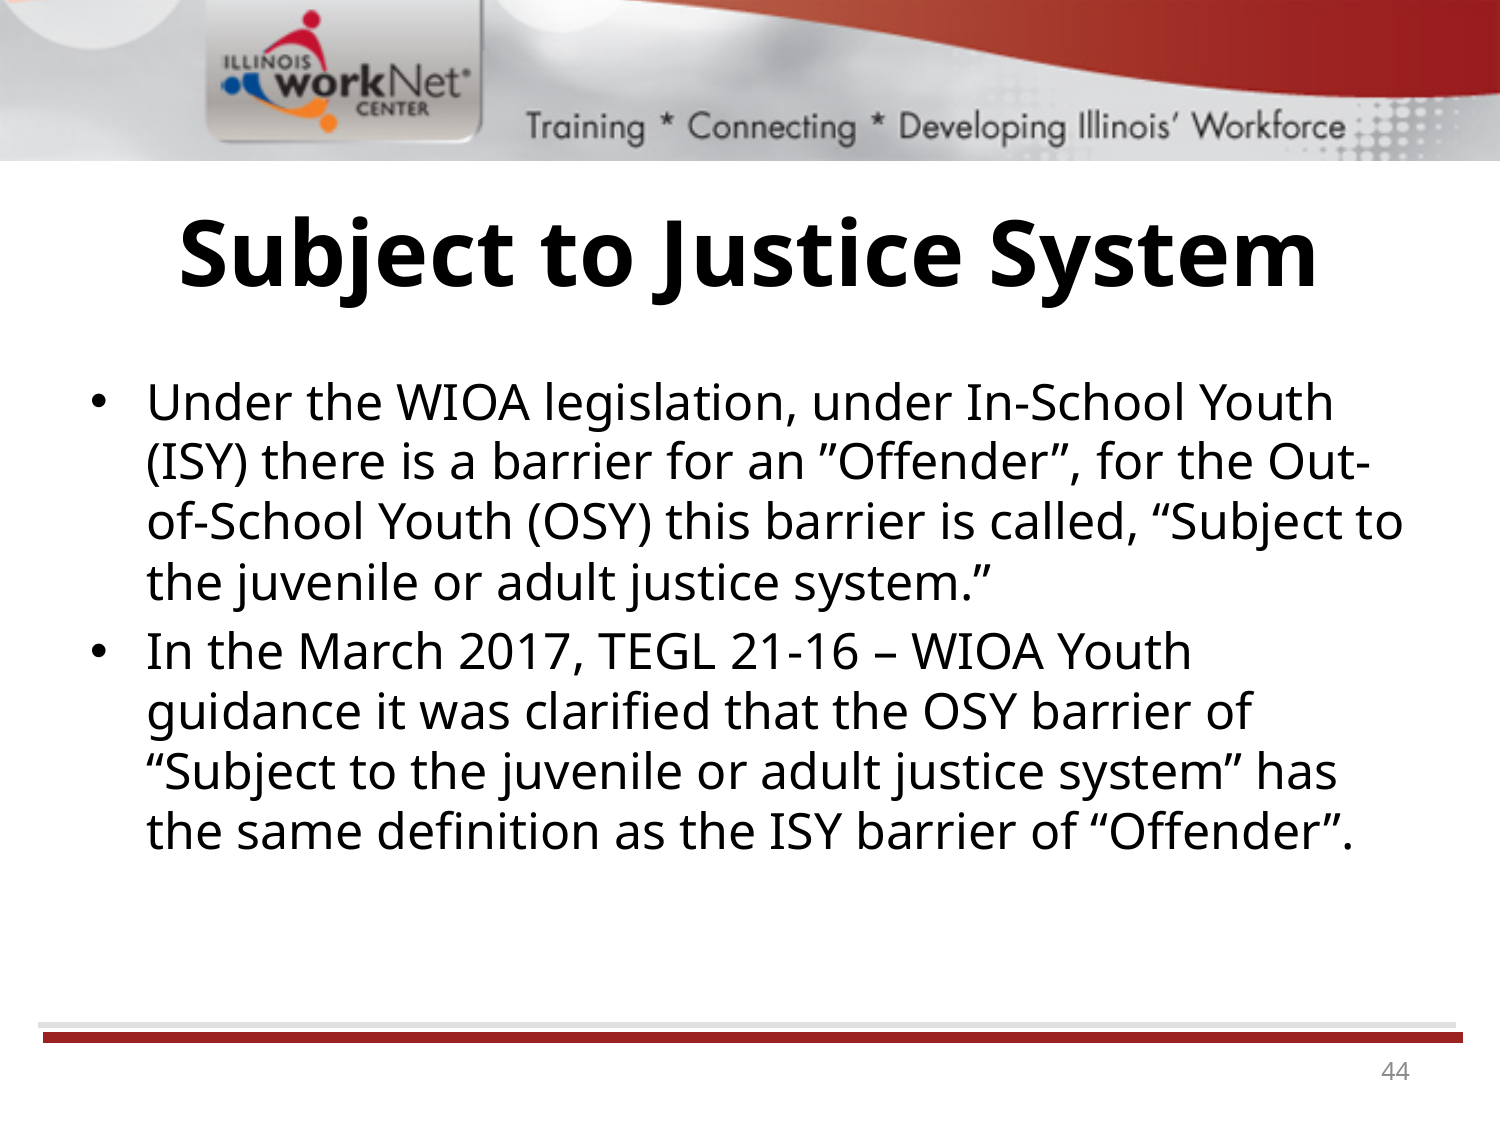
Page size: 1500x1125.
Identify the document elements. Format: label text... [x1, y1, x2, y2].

slide_number 44 [1074, 1042, 1425, 1103]
title Subject to Justice System [75, 174, 1425, 325]
list Under the WIOA legislation, under In-School Youth (ISY) there is a barrier for an ”Offender”, for the Out-of-School Youth (OSY) this barrier is called, “Subject to the juvenile or adult justice system.” In the March 2017, TEGL 21-16 – WIOA Youth guidance it was clarified that the OSY barrier of “Subject to the juvenile or adult justice system” has the same definition as the ISY barrier of “Offender”. [75, 362, 1425, 1005]
picture [0, 0, 1500, 161]
